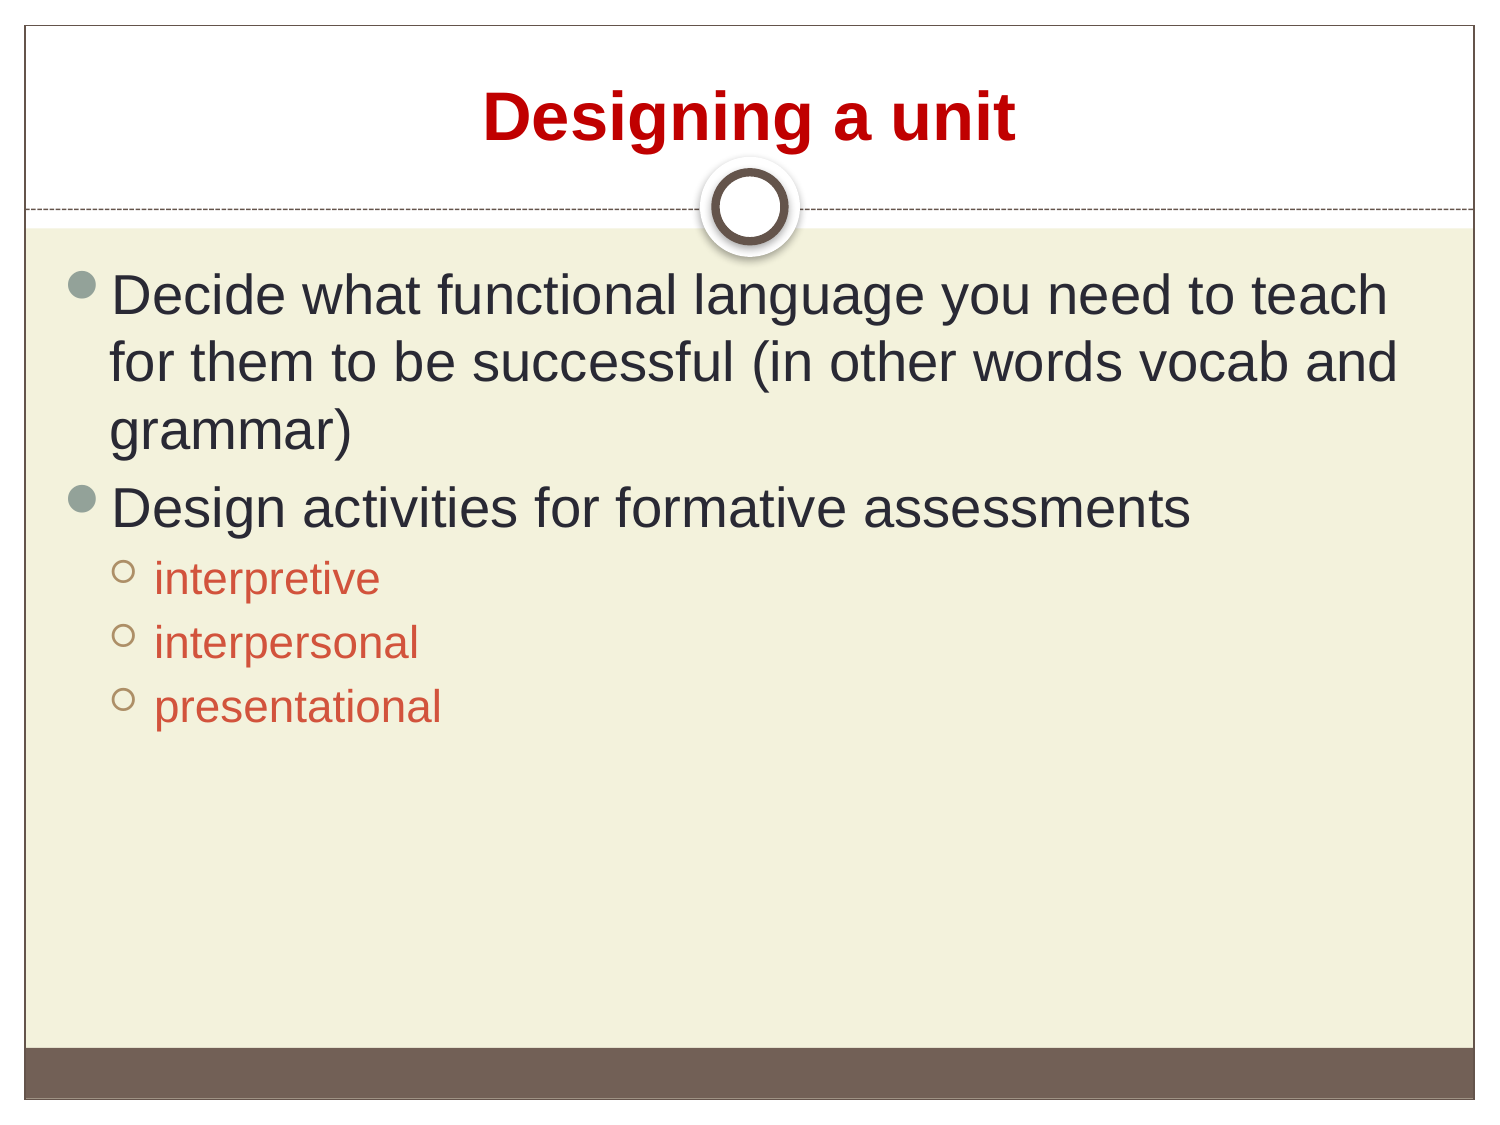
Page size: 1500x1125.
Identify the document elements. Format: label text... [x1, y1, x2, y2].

title Designing a unit [49, 37, 1450, 162]
list Decide what functional language you need to teach for them to be successful (in other words vocab and grammar) Design activities for formative assessments interpretive interpersonal presentational [49, 250, 1445, 1001]
